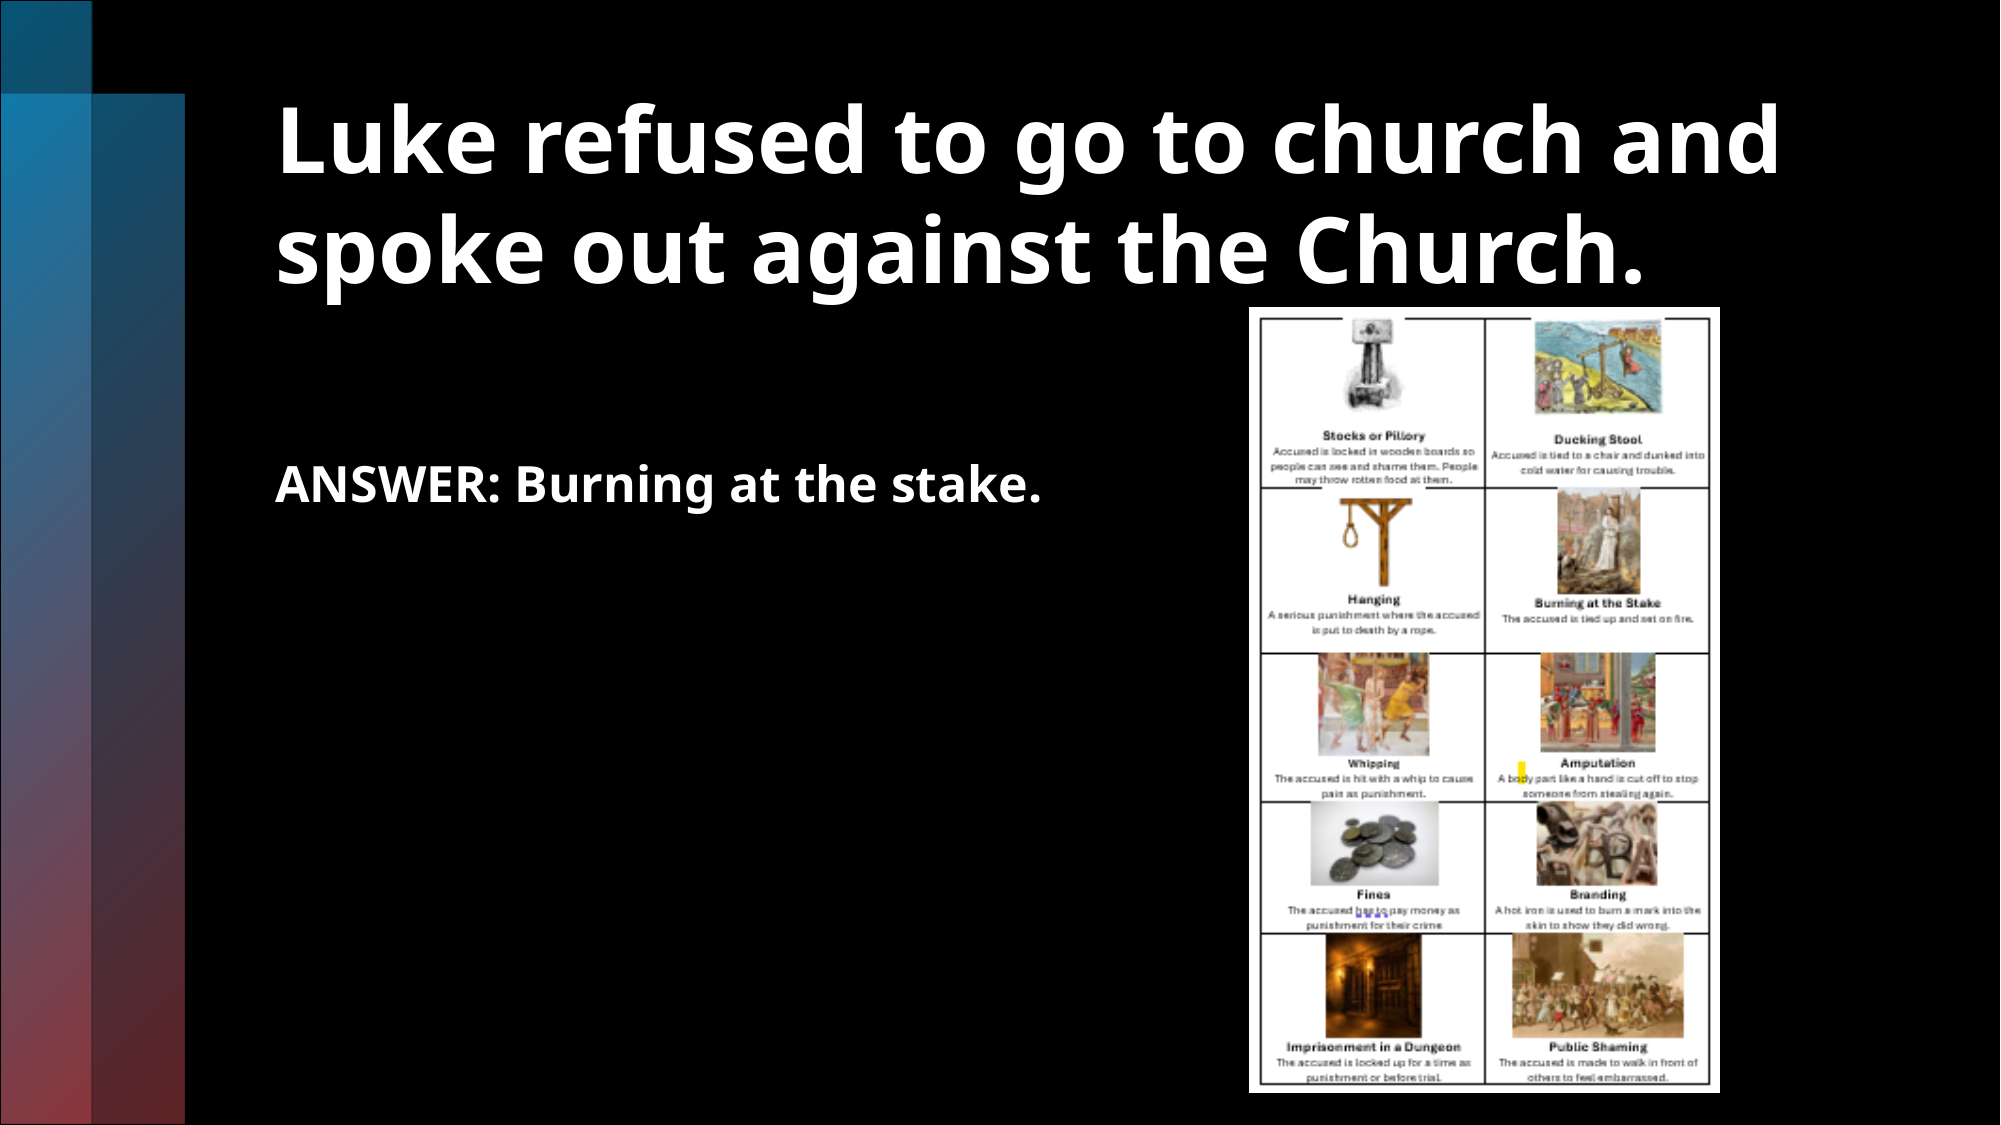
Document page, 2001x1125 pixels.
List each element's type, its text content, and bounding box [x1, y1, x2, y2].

title Luke refused to go to church and spoke out against the Church. [260, 74, 1817, 329]
list ANSWER: Burning at the stake. [260, 354, 1073, 999]
picture [1249, 307, 1720, 1093]
